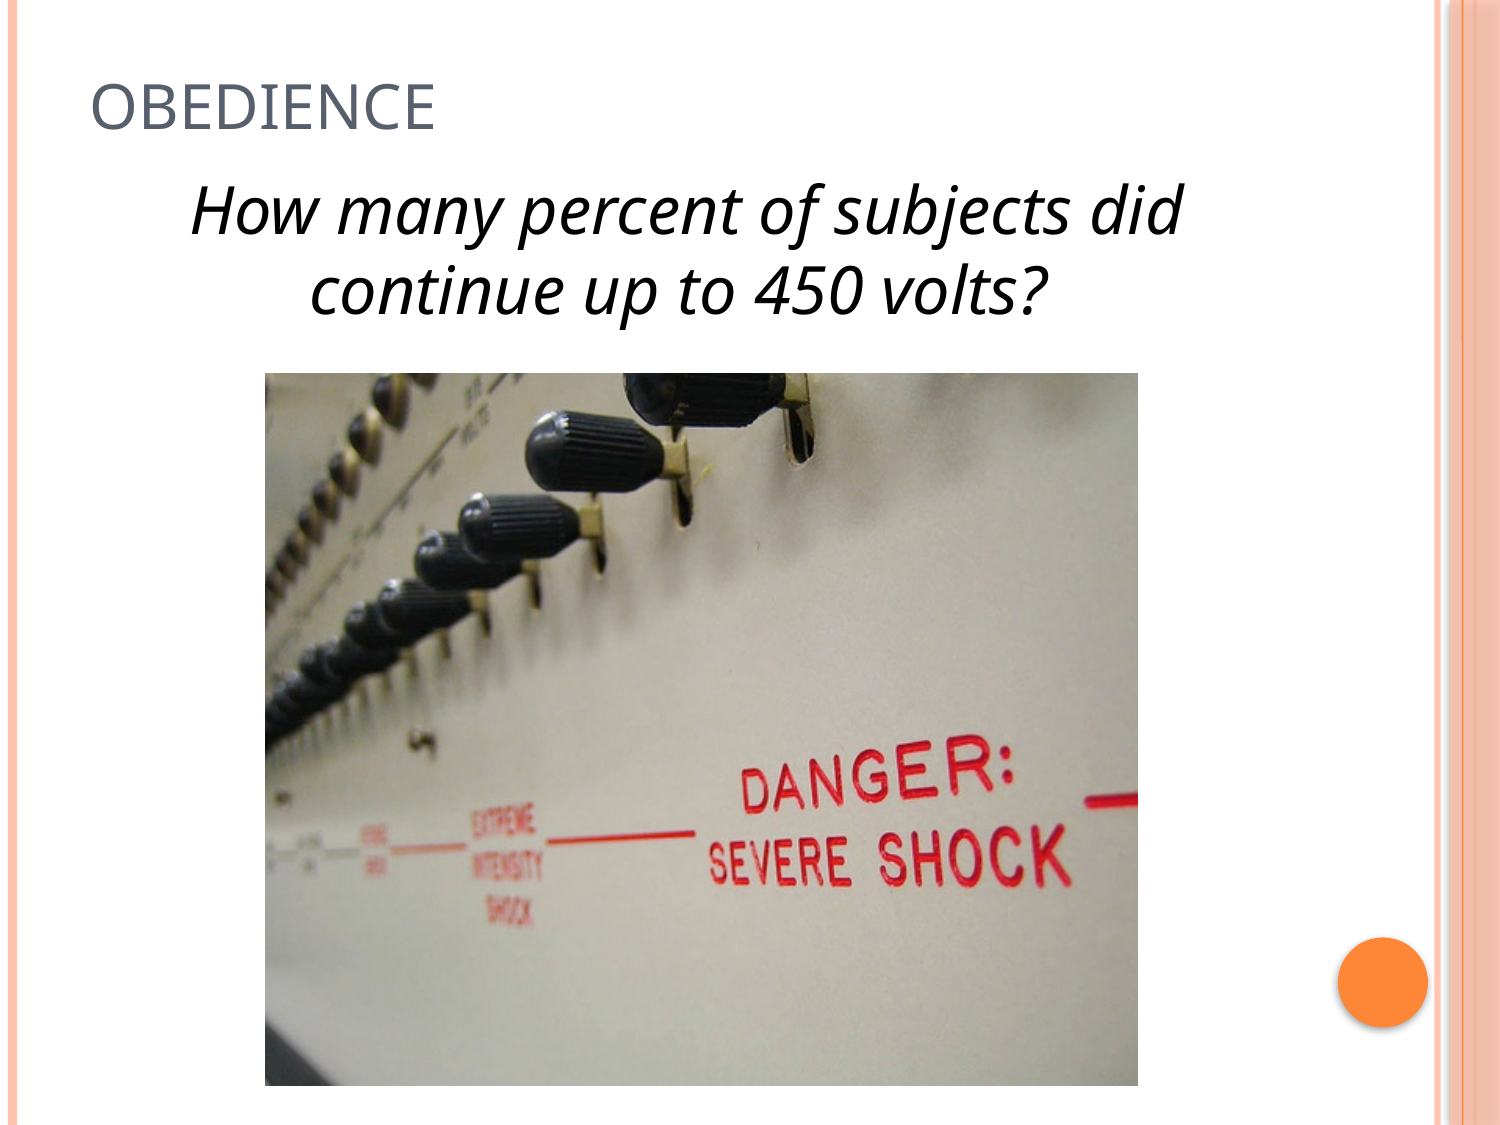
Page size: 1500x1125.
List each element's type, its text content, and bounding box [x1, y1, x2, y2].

title Obedience [75, 45, 1300, 149]
list How many percent of subjects did continue up to 450 volts? [75, 160, 1300, 1062]
picture [265, 372, 1138, 1087]
